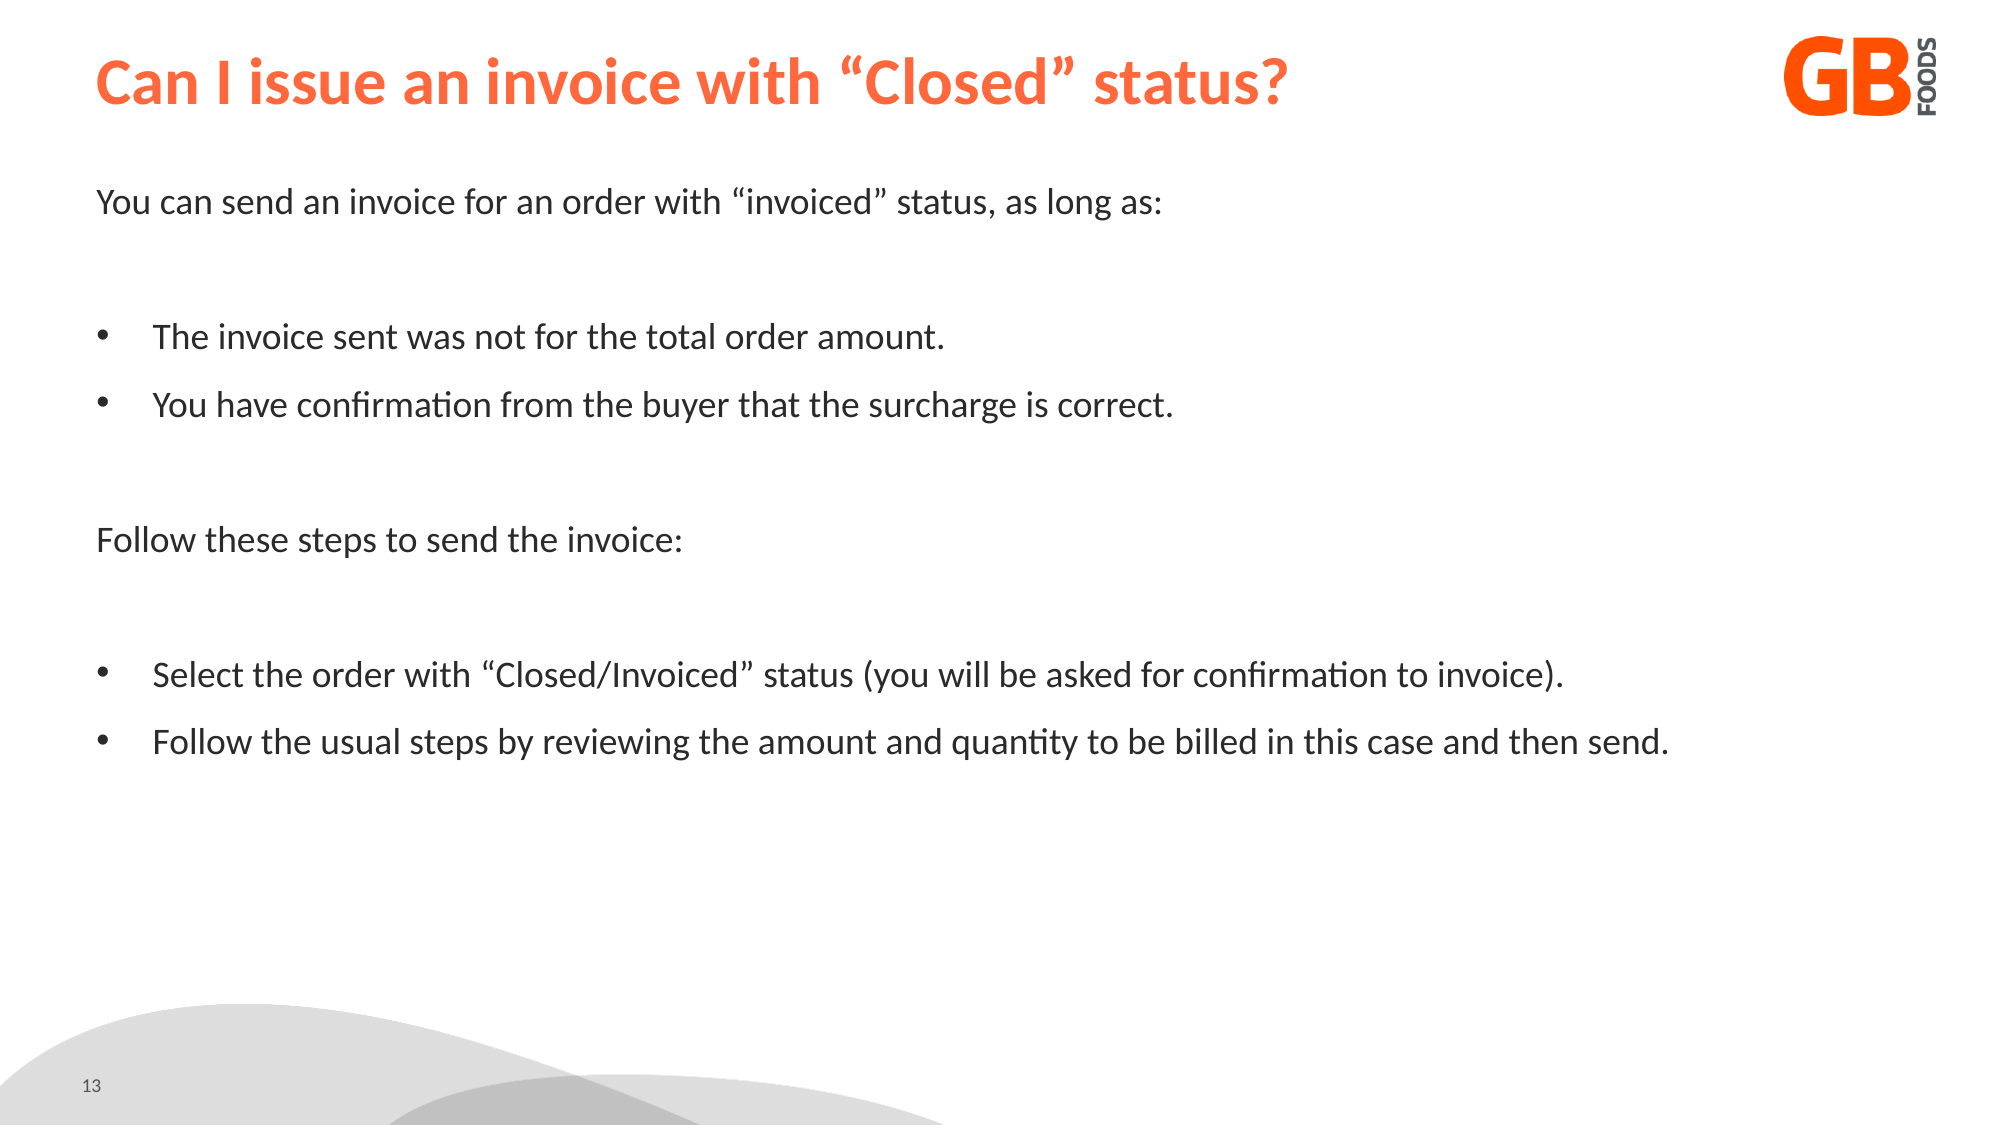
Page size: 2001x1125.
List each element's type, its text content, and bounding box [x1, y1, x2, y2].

picture [0, 1004, 947, 1125]
list Can I issue an invoice with “Closed” status? [96, 37, 1841, 154]
picture [1784, 36, 1936, 116]
list You can send an invoice for an order with “invoiced” status, as long as: The invoice sent was not for the total order amount. You have confirmation from the buyer that the surcharge is correct. Follow these steps to send the invoice: Select the order with “Closed/Invoiced” status (you will be asked for confirmation to invoice). Follow the usual steps by reviewing the amount and quantity to be billed in this case and then send. [96, 154, 1841, 711]
